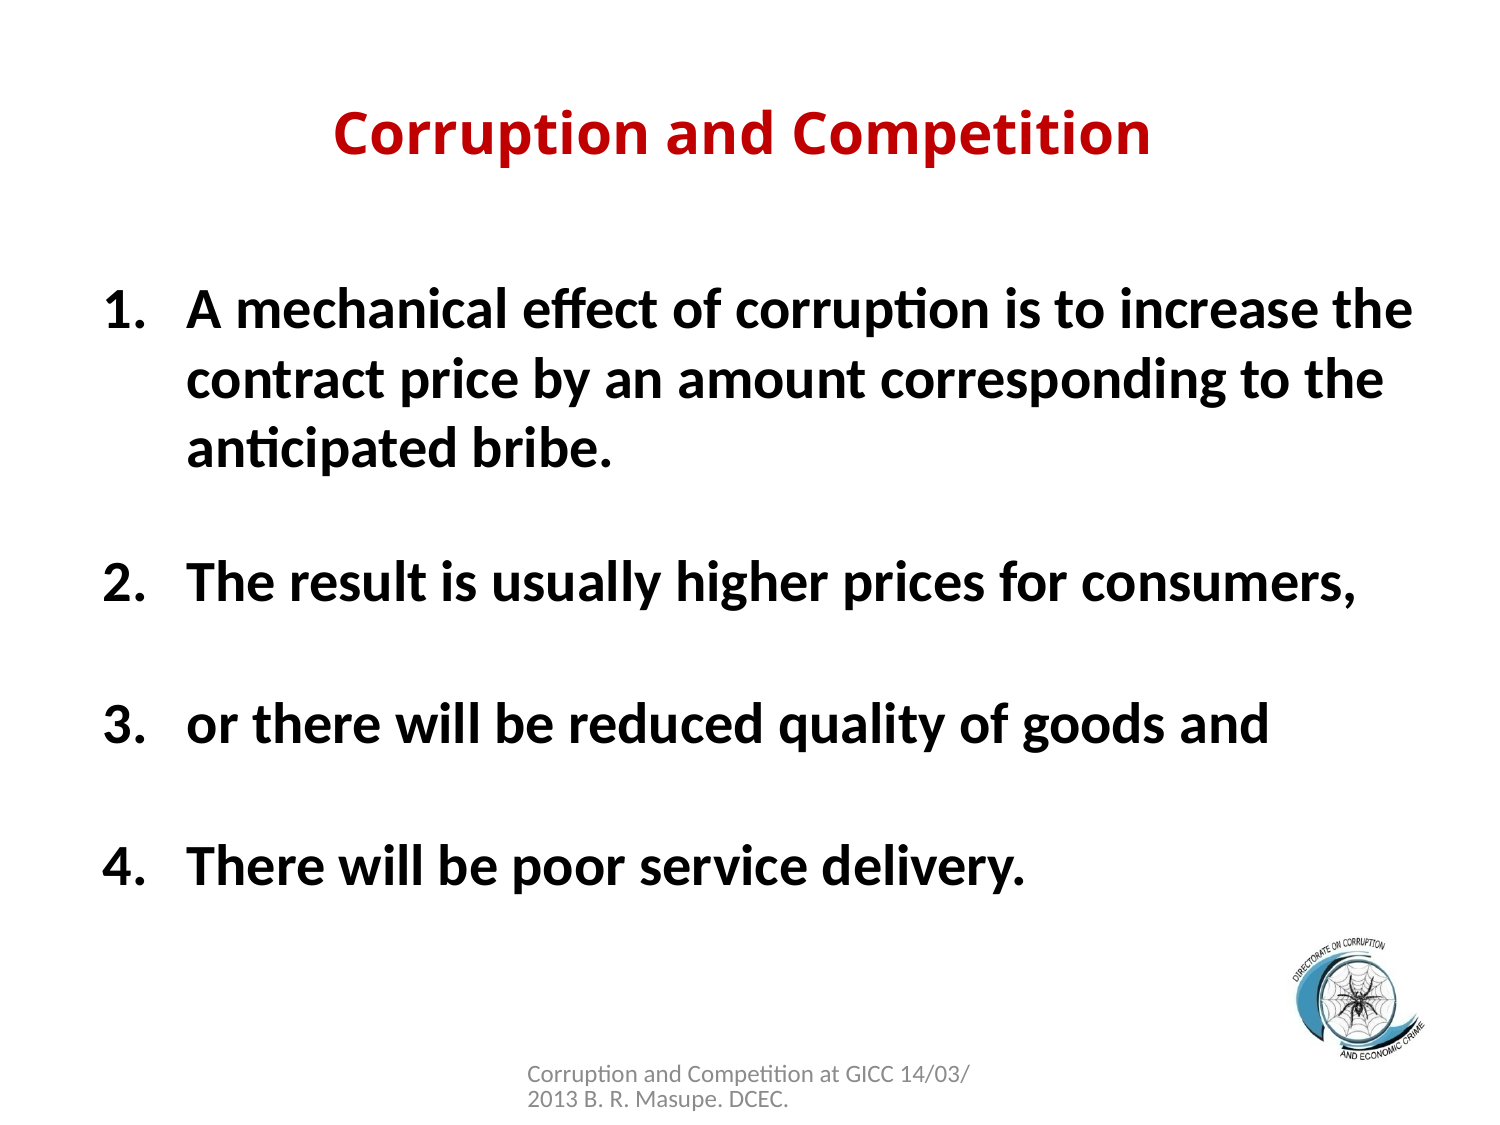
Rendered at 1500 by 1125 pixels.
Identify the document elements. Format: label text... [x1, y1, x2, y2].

footer Corruption and Competition at GICC 14/03/2013 B. R. Masupe. DCEC. [512, 1042, 988, 1103]
picture [1287, 924, 1426, 1063]
subtitle A mechanical effect of corruption is to increase the contract price by an amount corresponding to the anticipated bribe. The result is usually higher prices for consumers, or there will be reduced quality of goods and There will be poor service delivery. [87, 262, 1438, 1088]
title Corruption and Competition [37, 24, 1450, 238]
